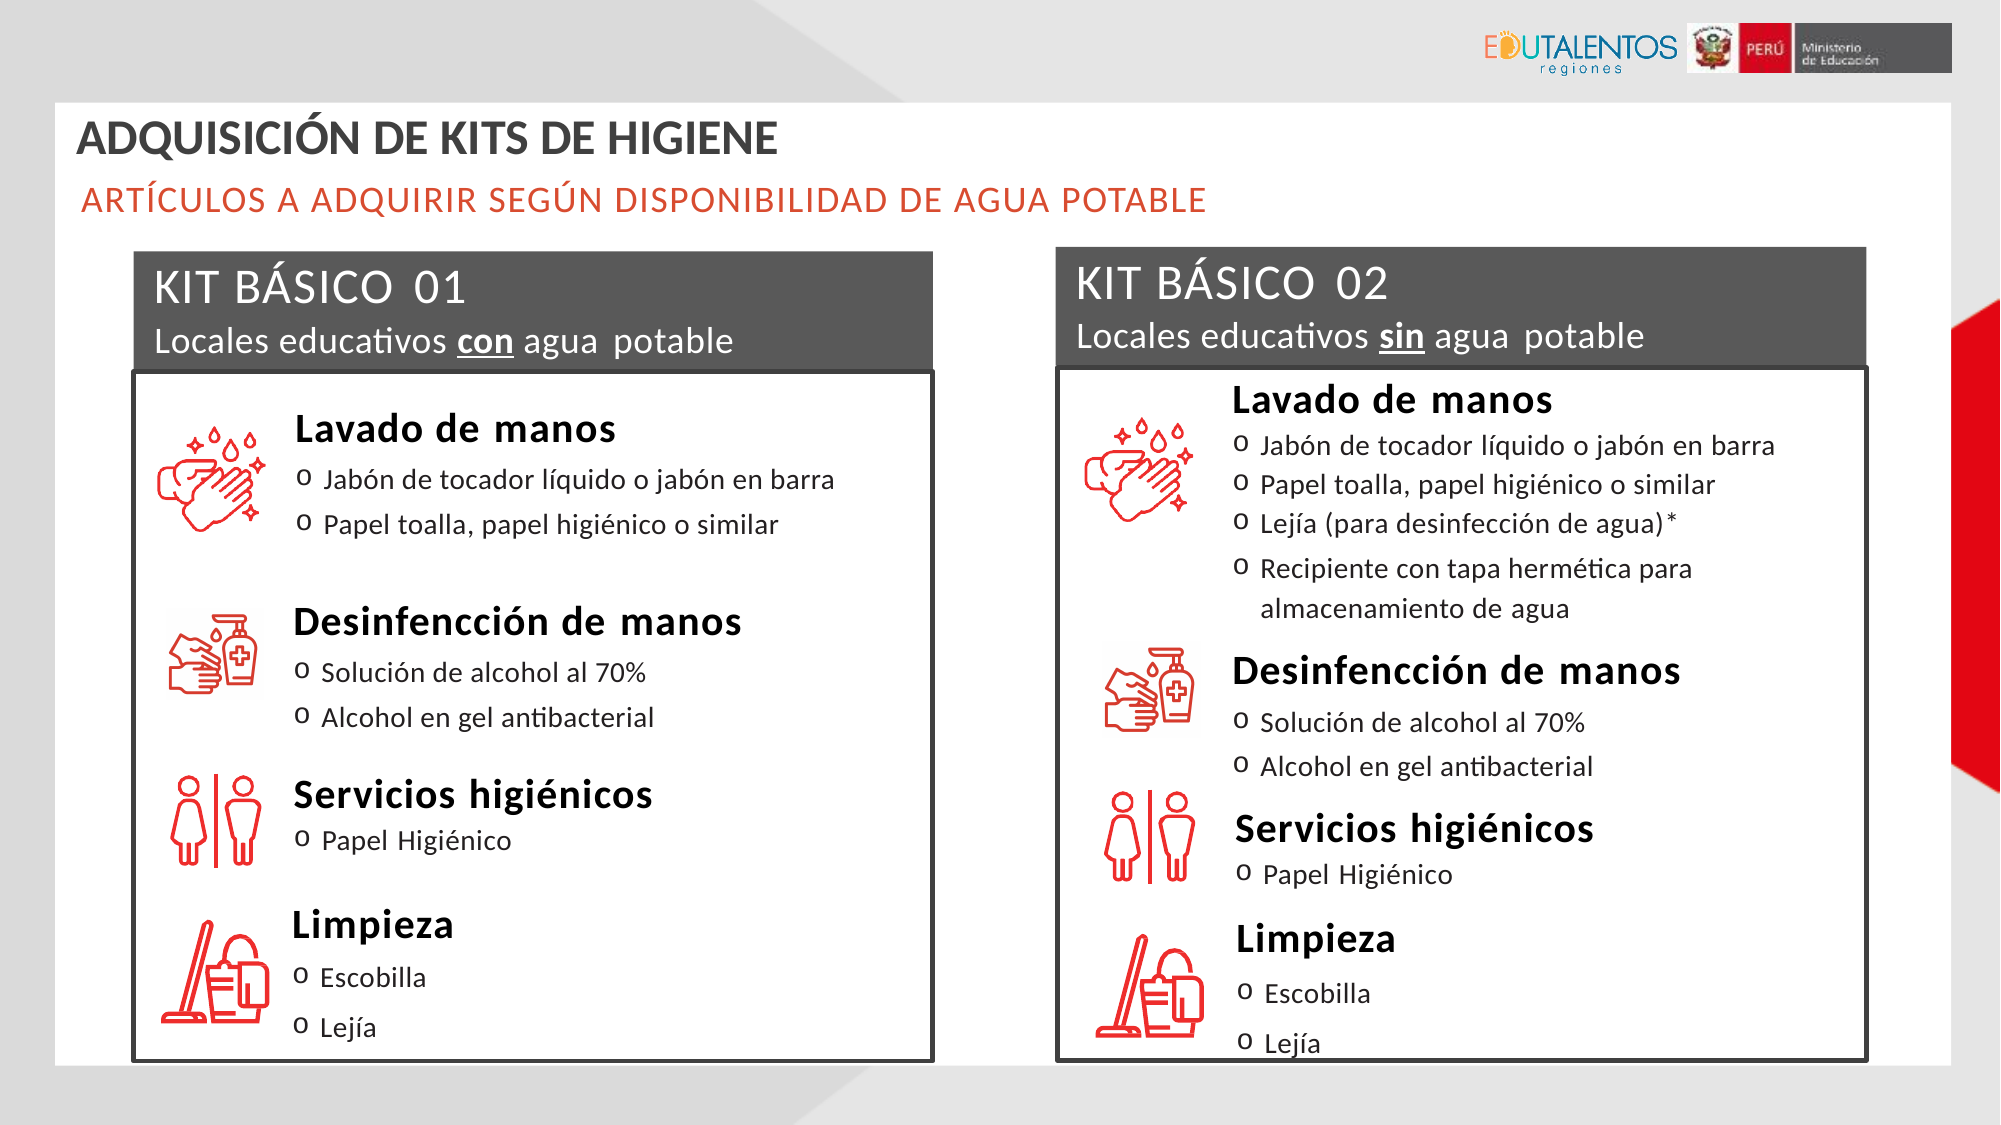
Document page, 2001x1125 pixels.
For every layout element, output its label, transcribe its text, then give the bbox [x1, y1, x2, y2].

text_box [160, 919, 270, 1024]
text_box Limpieza Escobilla Lejía [1095, 882, 1825, 1060]
text_box KIT BÁSICO 01 Locales educativos con agua potable [133, 251, 933, 370]
text_box Servicios higiénicos Papel Higiénico [293, 758, 823, 857]
text_box Limpieza Escobilla Lejía [292, 876, 792, 1044]
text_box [1104, 789, 1196, 884]
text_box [1095, 933, 1204, 1038]
text_box ADQUISICIÓN DE KITS DE HIGIENE [61, 113, 1933, 173]
text_box Lavado de manos Jabón de tocador líquido o jabón en barra Papel toalla, papel higiénico o similar [295, 392, 914, 541]
text_box Desinfencción de manos Solución de alcohol al 70% Alcohol en gel antibacterial [293, 585, 866, 733]
text_box ARTÍCULOS A ADQUIRIR SEGÚN DISPONIBILIDAD DE AGUA POTABLE [64, 167, 1914, 227]
text_box [1057, 367, 1867, 1061]
text_box KIT BÁSICO 02 Locales educativos sin agua potable [1055, 246, 1867, 366]
text_box [157, 426, 266, 532]
text_box Servicios higiénicos Papel Higiénico [1235, 792, 1764, 891]
text_box Desinfencción de manos Solución de alcohol al 70% Alcohol en gel antibacterial [1232, 634, 1805, 783]
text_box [170, 773, 262, 868]
text_box Lavado de manos Jabón de tocador líquido o jabón en barra Papel toalla, papel higiénico o similar Lejía (para desinfección de agua)* Recipiente con tapa hermética para almacenamiento de agua [1232, 363, 1894, 625]
picture [0, 0, 2000, 1125]
text_box [1084, 417, 1194, 522]
text_box [133, 371, 933, 1061]
